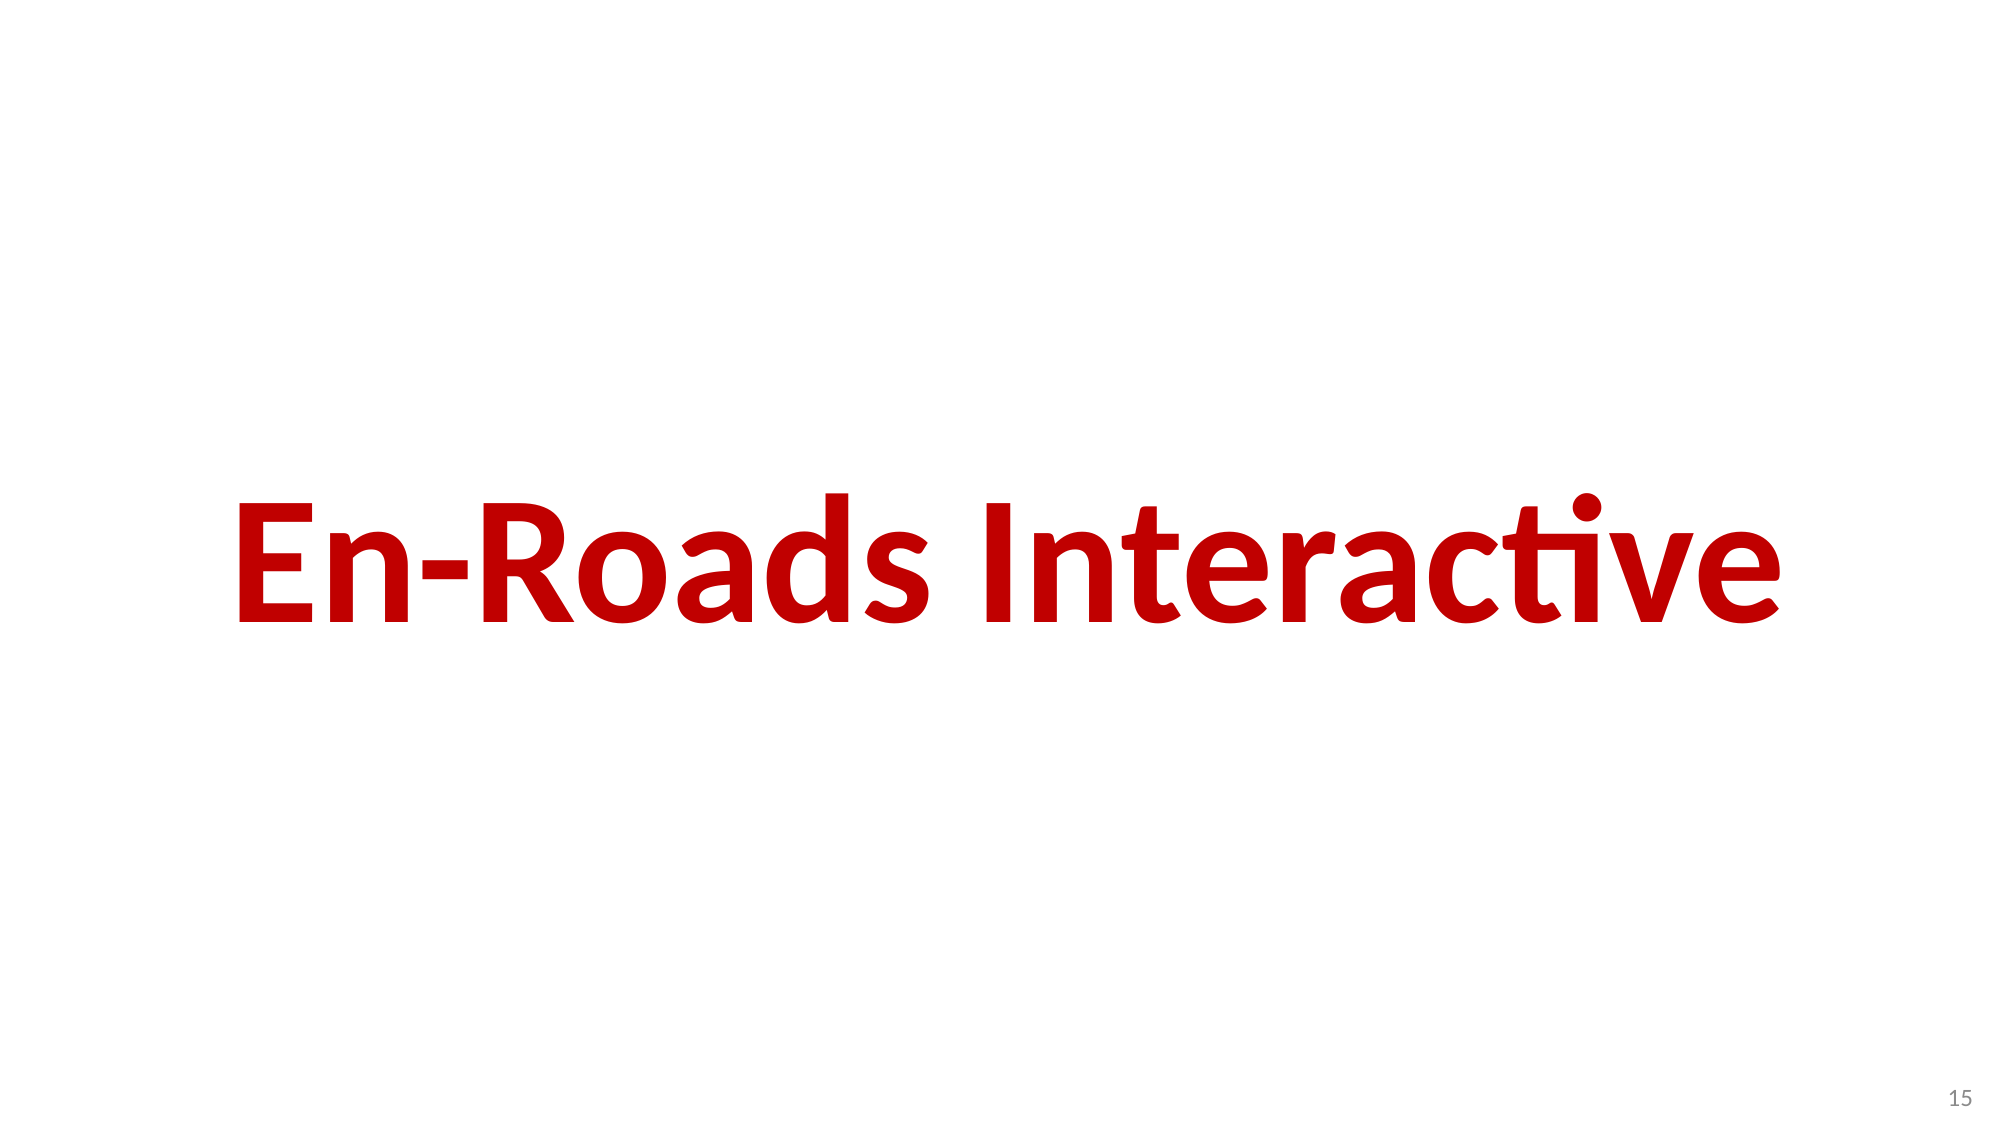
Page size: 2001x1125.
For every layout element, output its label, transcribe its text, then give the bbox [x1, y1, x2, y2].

slide_number 15 [1830, 1076, 1989, 1116]
title En-Roads Interactive [87, 22, 1929, 1077]
